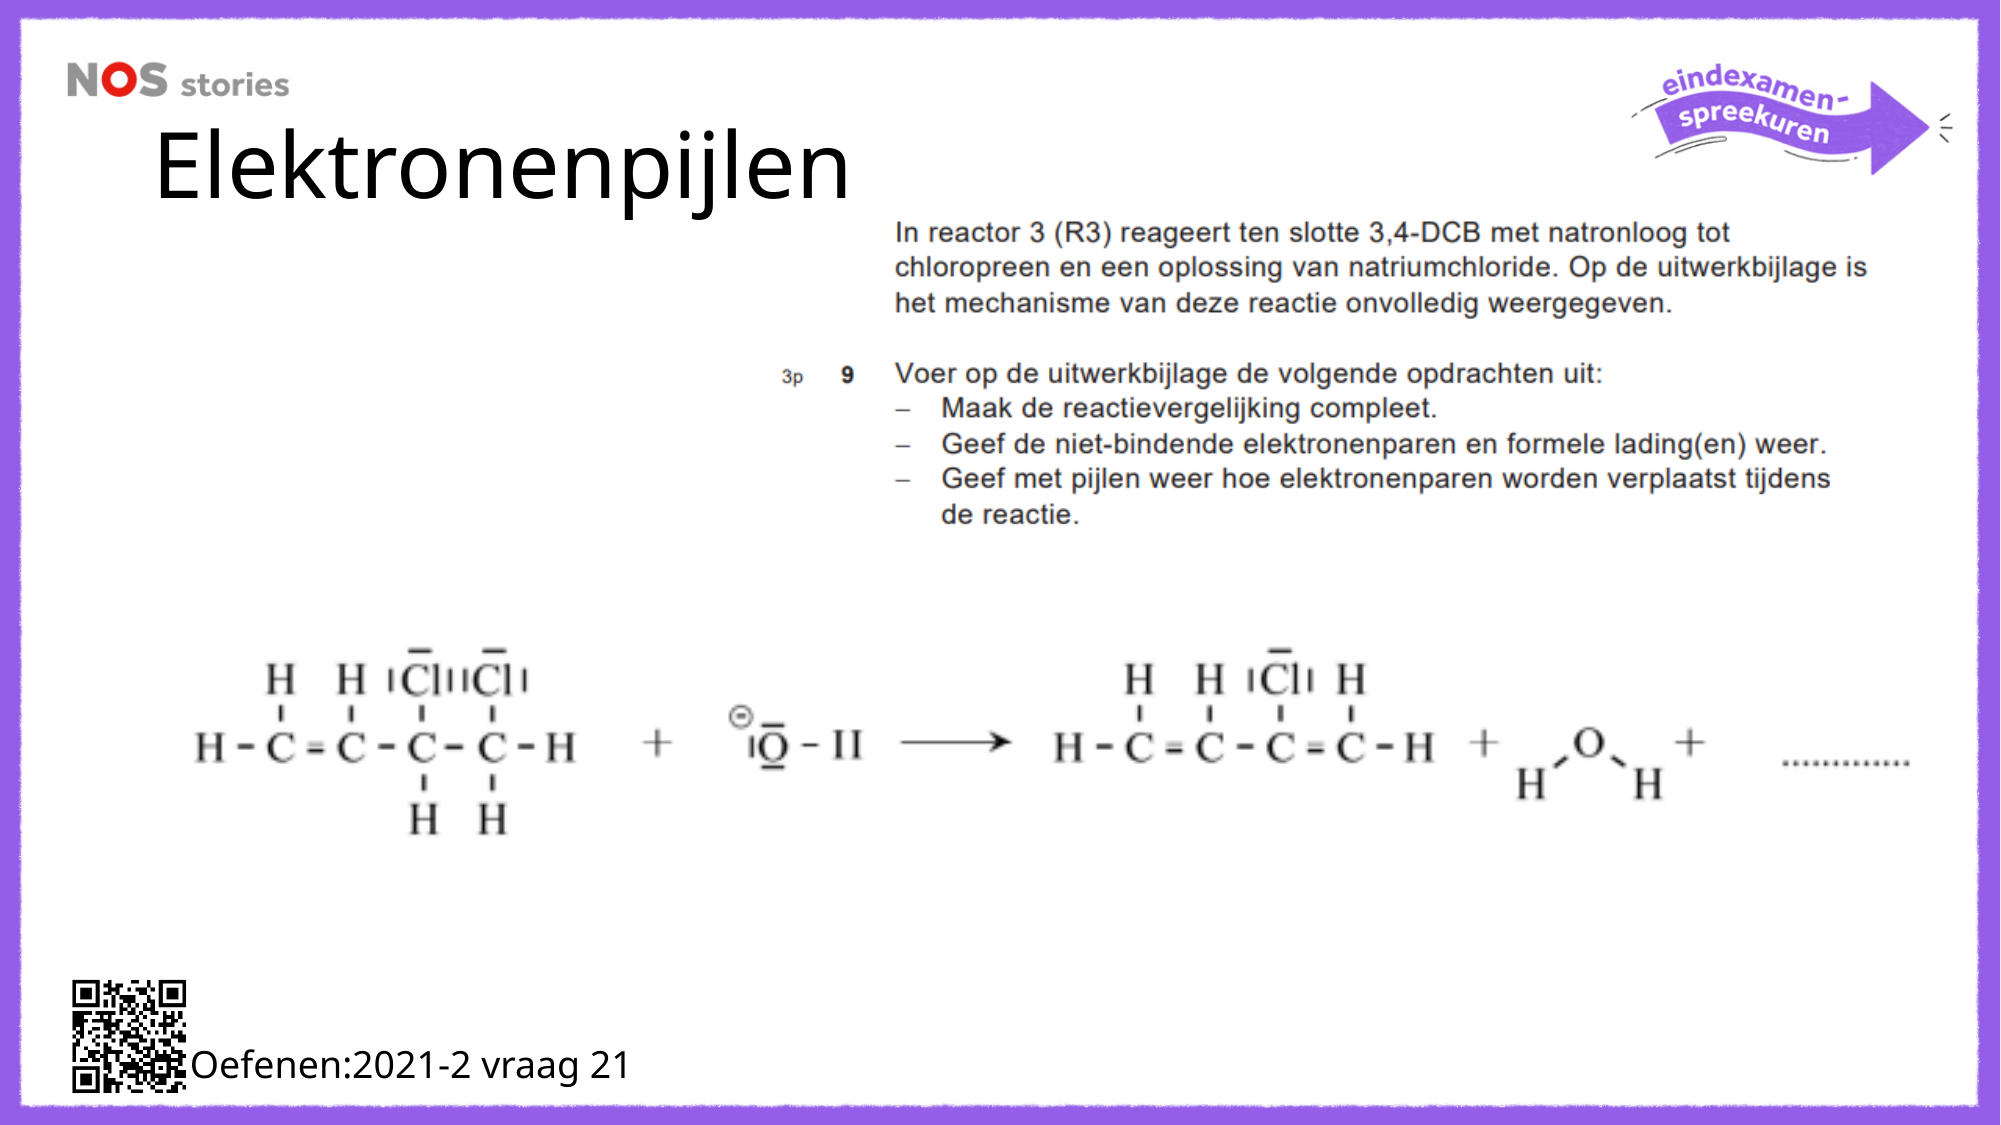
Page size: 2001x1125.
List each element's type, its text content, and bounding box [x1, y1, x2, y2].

title Elektronenpijlen [137, 59, 1863, 278]
picture [0, 0, 2001, 1125]
list Oefenen:2021-2 vraag 21 [137, 299, 1863, 1095]
